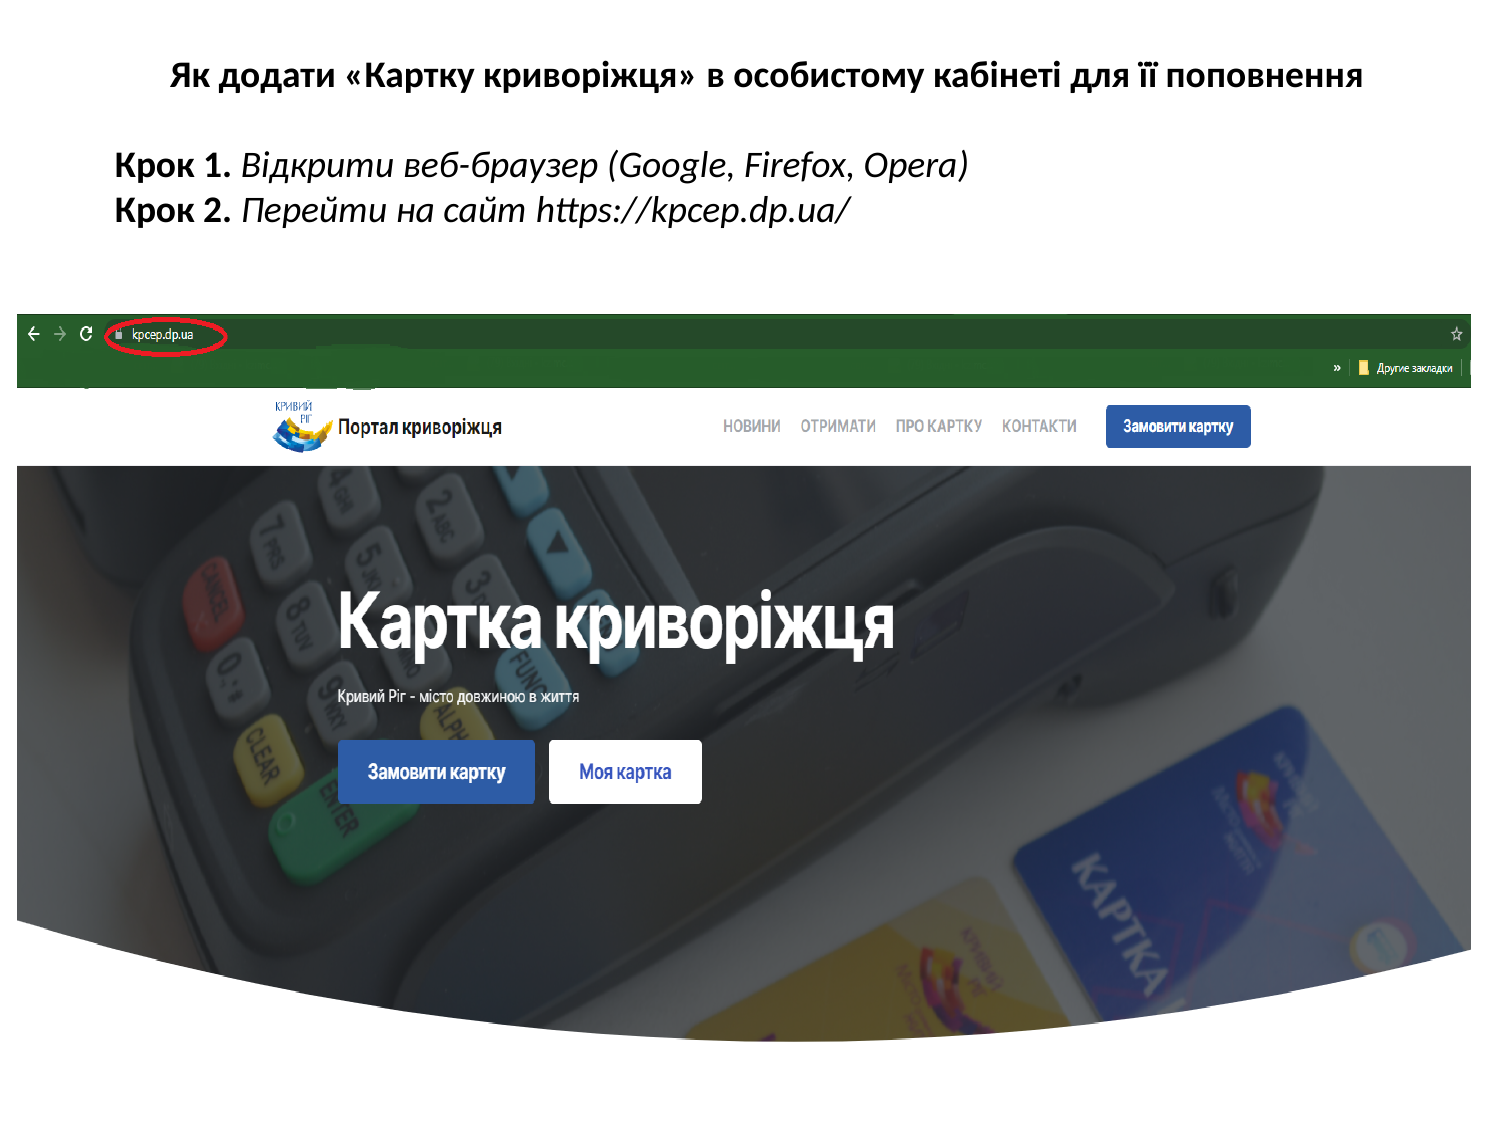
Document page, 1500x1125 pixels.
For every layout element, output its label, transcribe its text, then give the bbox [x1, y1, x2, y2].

text_box Як додати «Картку криворіжця» в особистому кабінеті для її поповнення Крок 1. Відкрити веб-браузер (Google, Firefox, Opera) Крок 2. Перейти на сайт https://kpcep.dp.ua/ [100, 42, 1436, 238]
picture [17, 314, 1471, 1071]
